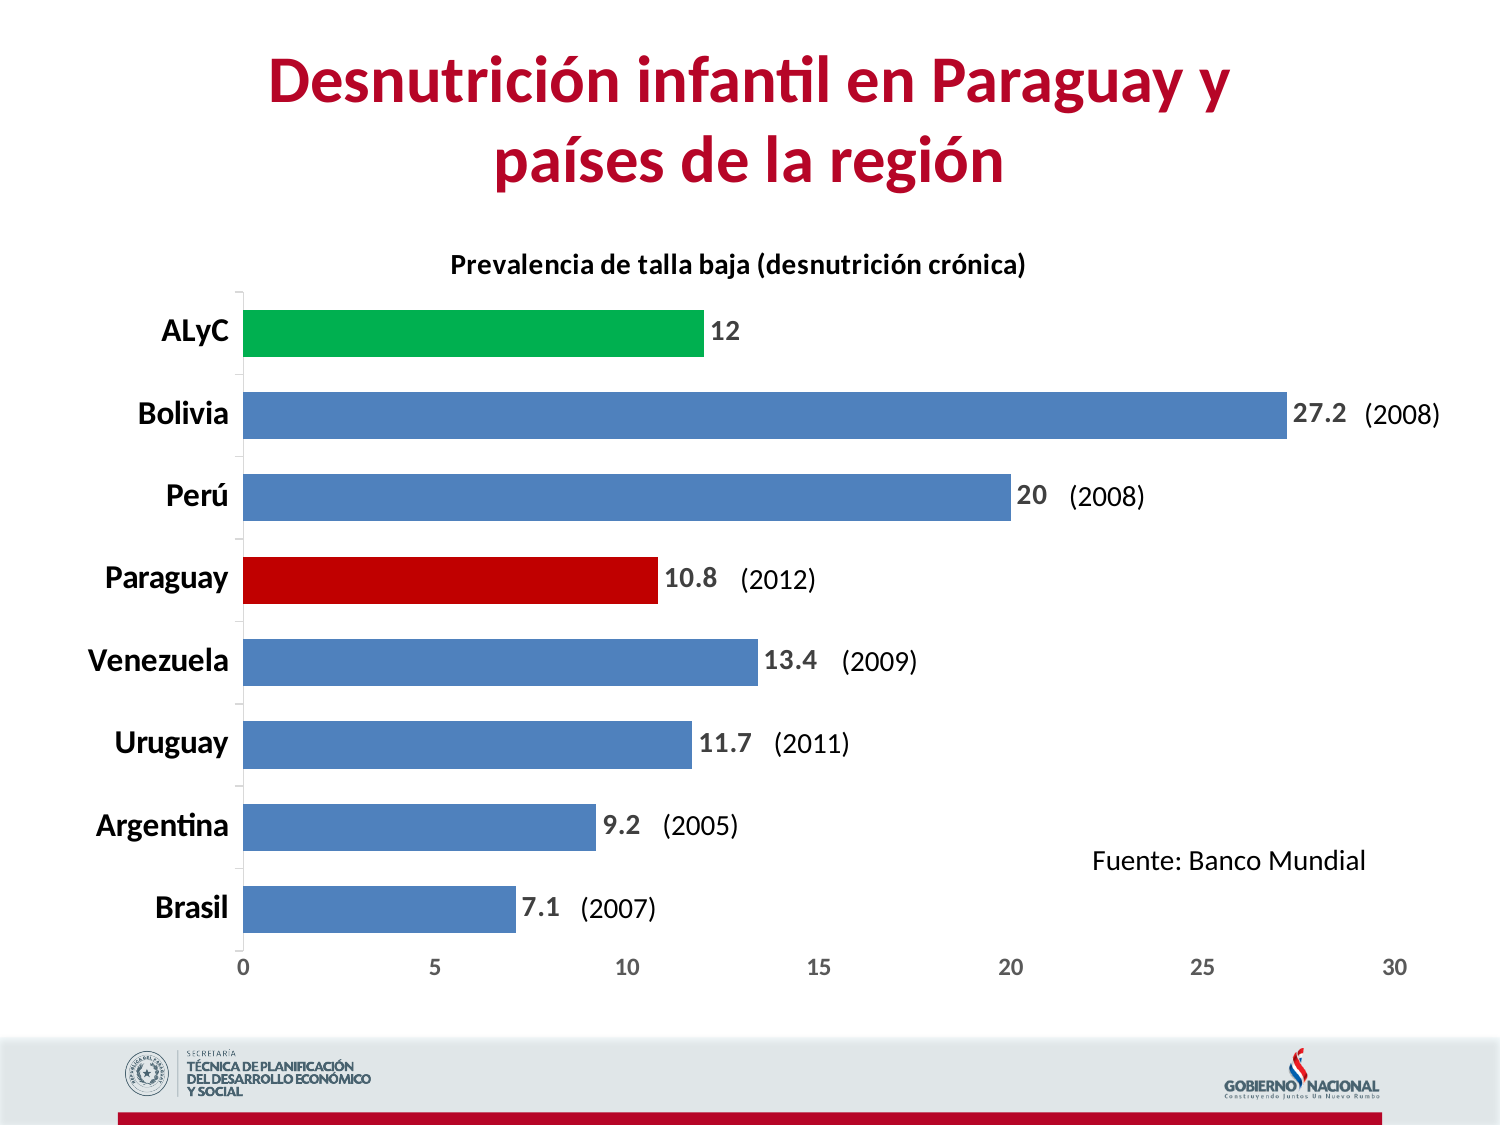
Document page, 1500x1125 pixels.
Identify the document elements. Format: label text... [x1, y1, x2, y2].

picture [1224, 1048, 1381, 1100]
picture [125, 1049, 371, 1100]
title Desnutrición infantil en Paraguay y países de la región [218, 66, 1282, 167]
text_box (2008) [1429, 388, 1456, 438]
chart [52, 219, 1426, 1000]
